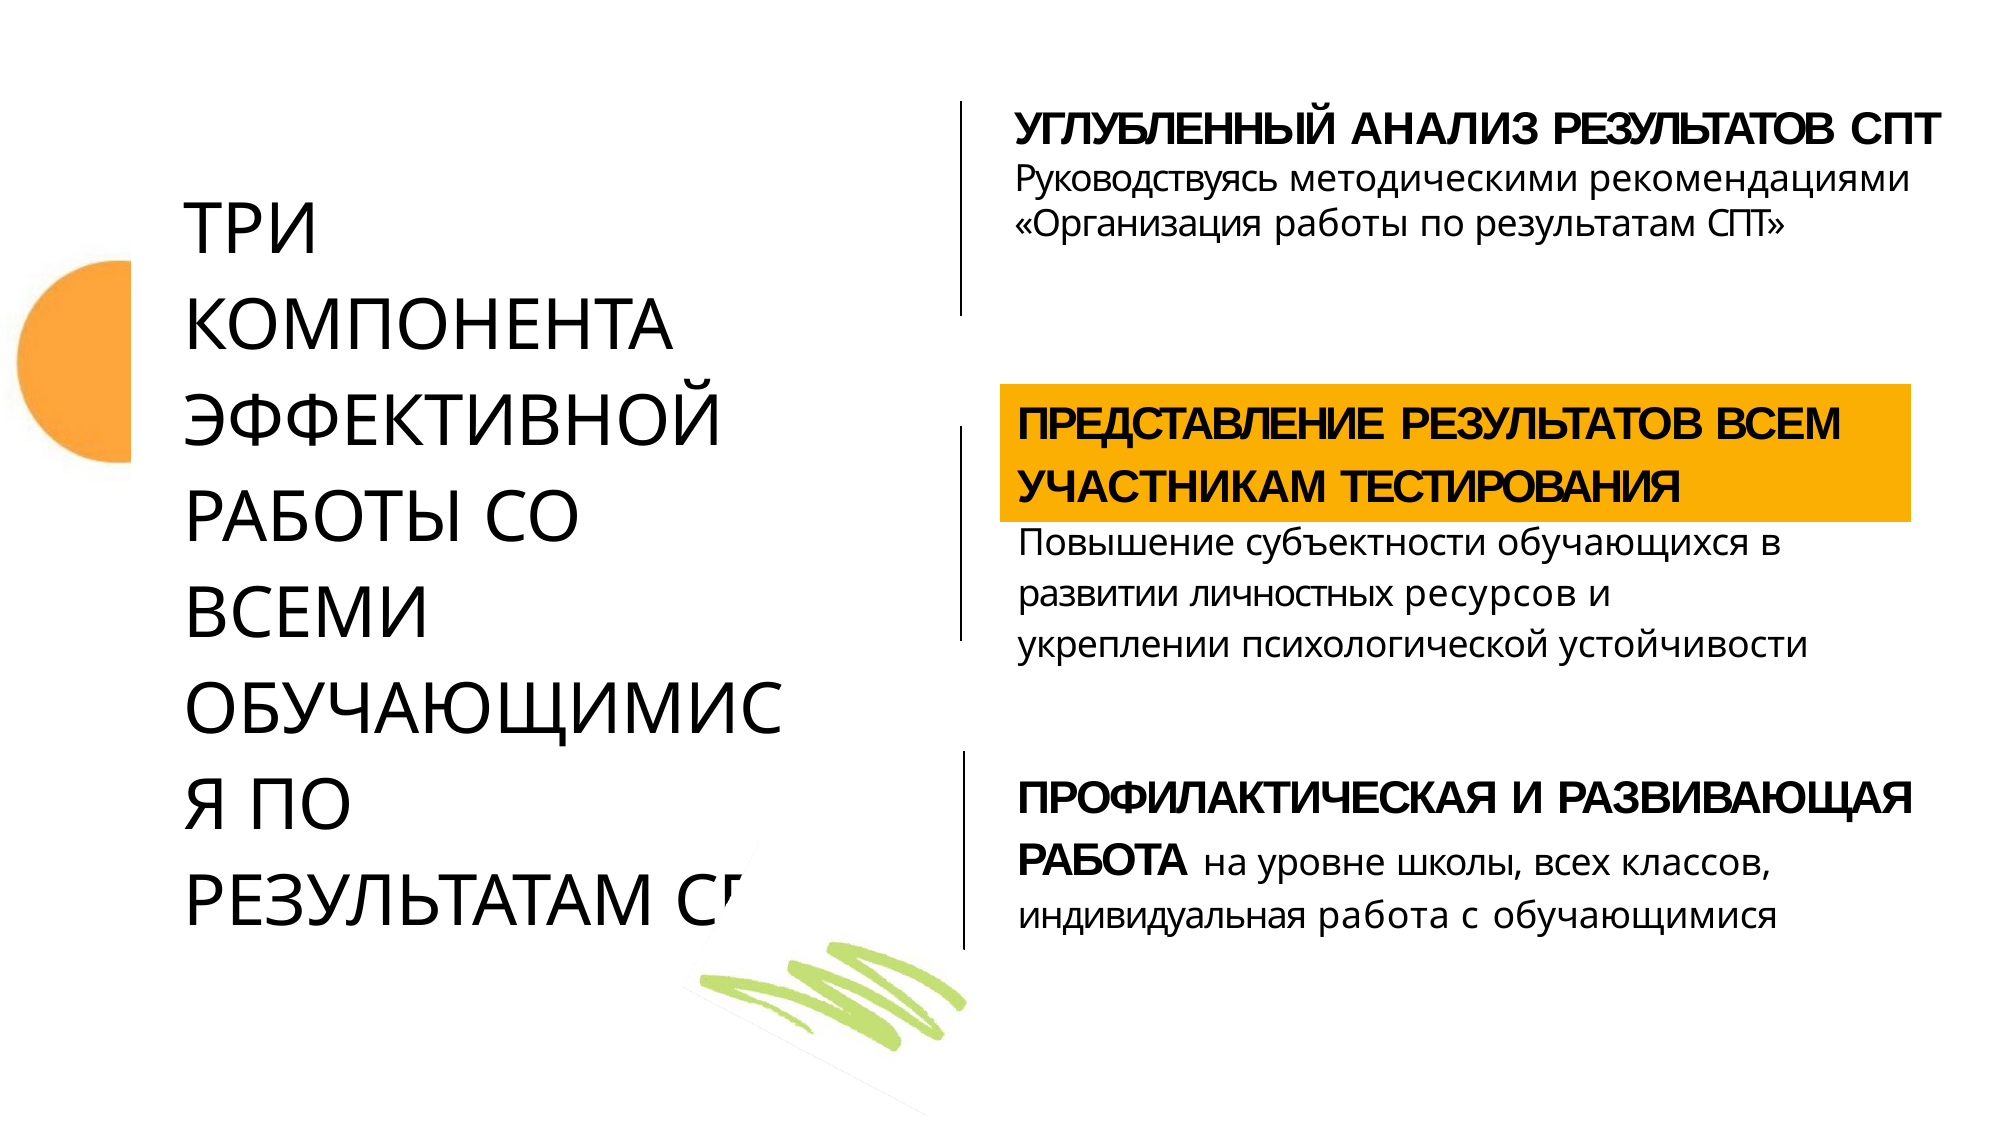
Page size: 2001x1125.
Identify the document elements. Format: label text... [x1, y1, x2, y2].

text_box УГЛУБЛЕННЫЙ АНАЛИЗ РЕЗУЛЬТАТОВ СПТ Руководствуясь методическими рекомендациями «Организация работы по результатам СПТ» [1012, 87, 1953, 244]
text_box ТРИ КОМПОНЕНТА ЭФФЕКТИВНОЙ РАБОТЫ СО ВСЕМИ ОБУЧАЮЩИМИСЯ ПО РЕЗУЛЬТАТАМ СПТ [181, 170, 819, 940]
text_box ПРЕДСТАВЛЕНИЕ РЕЗУЛЬТАТОВ ВСЕМ УЧАСТНИКАМ ТЕСТИРОВАНИЯ Повышение субъектности обучающихся в развитии личностных ресурсов и укреплении психологической устойчивости ПРОФИЛАКТИЧЕСКАЯ И РАЗВИВАЮЩАЯ РАБОТА на уровне школы, всех классов, индивидуальная работа с обучающимися [1015, 383, 1950, 936]
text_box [682, 751, 1004, 1116]
picture [1000, 384, 1912, 522]
picture [0, 244, 132, 490]
